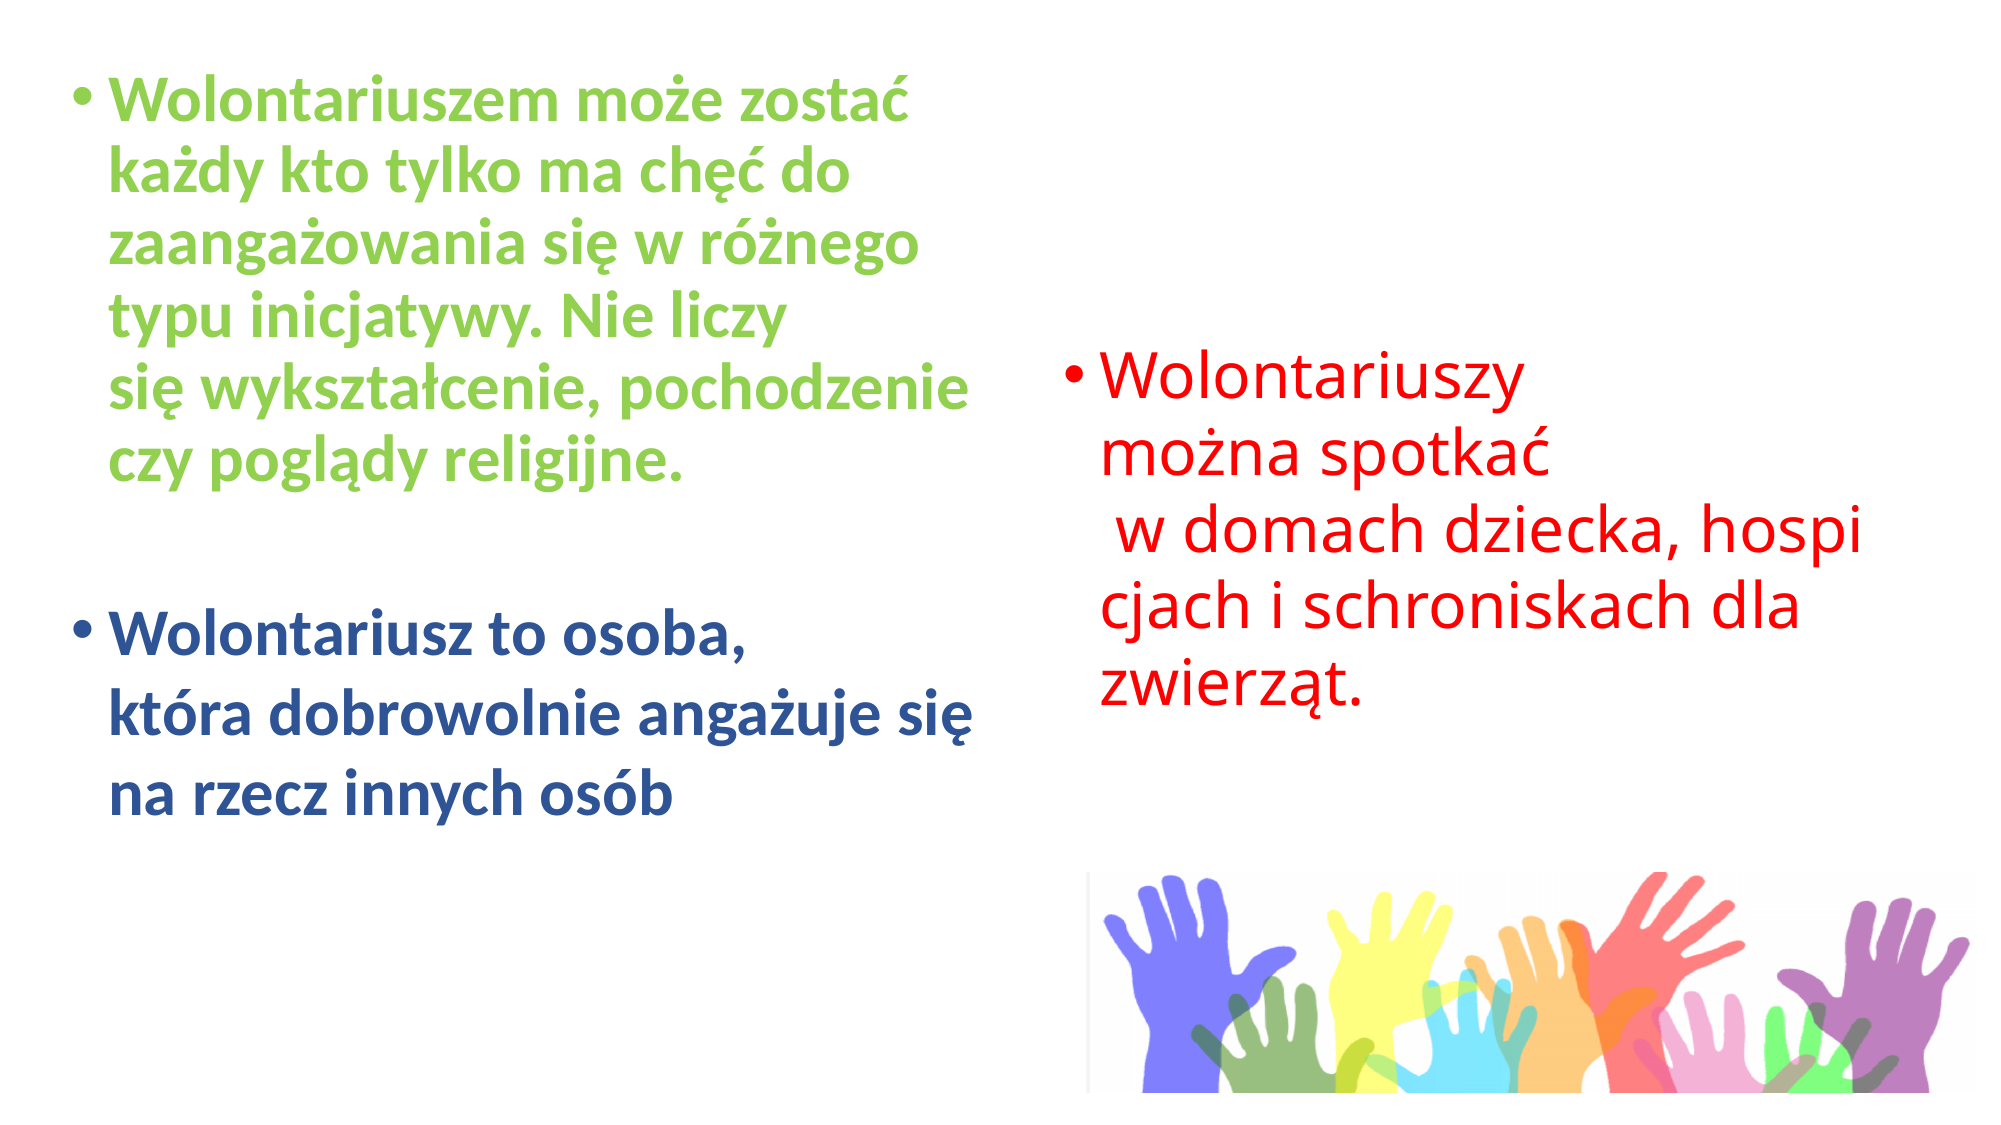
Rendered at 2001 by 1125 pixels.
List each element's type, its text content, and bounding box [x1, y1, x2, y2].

list Wolontariuszem może zostać każdy kto tylko ma chęć do zaangażowania się w różnego typu inicjatywy. Nie liczy się wykształcenie, pochodzenie czy poglądy religijne. Wolontariusz to osoba, która dobrowolnie angażuje się na rzecz innych osób [55, 55, 1069, 856]
picture [1086, 872, 1976, 1093]
text_box Wolontariuszy można spotkać w domach dziecka, hospicjach i schroniskach dla zwierząt. [1048, 72, 1886, 735]
